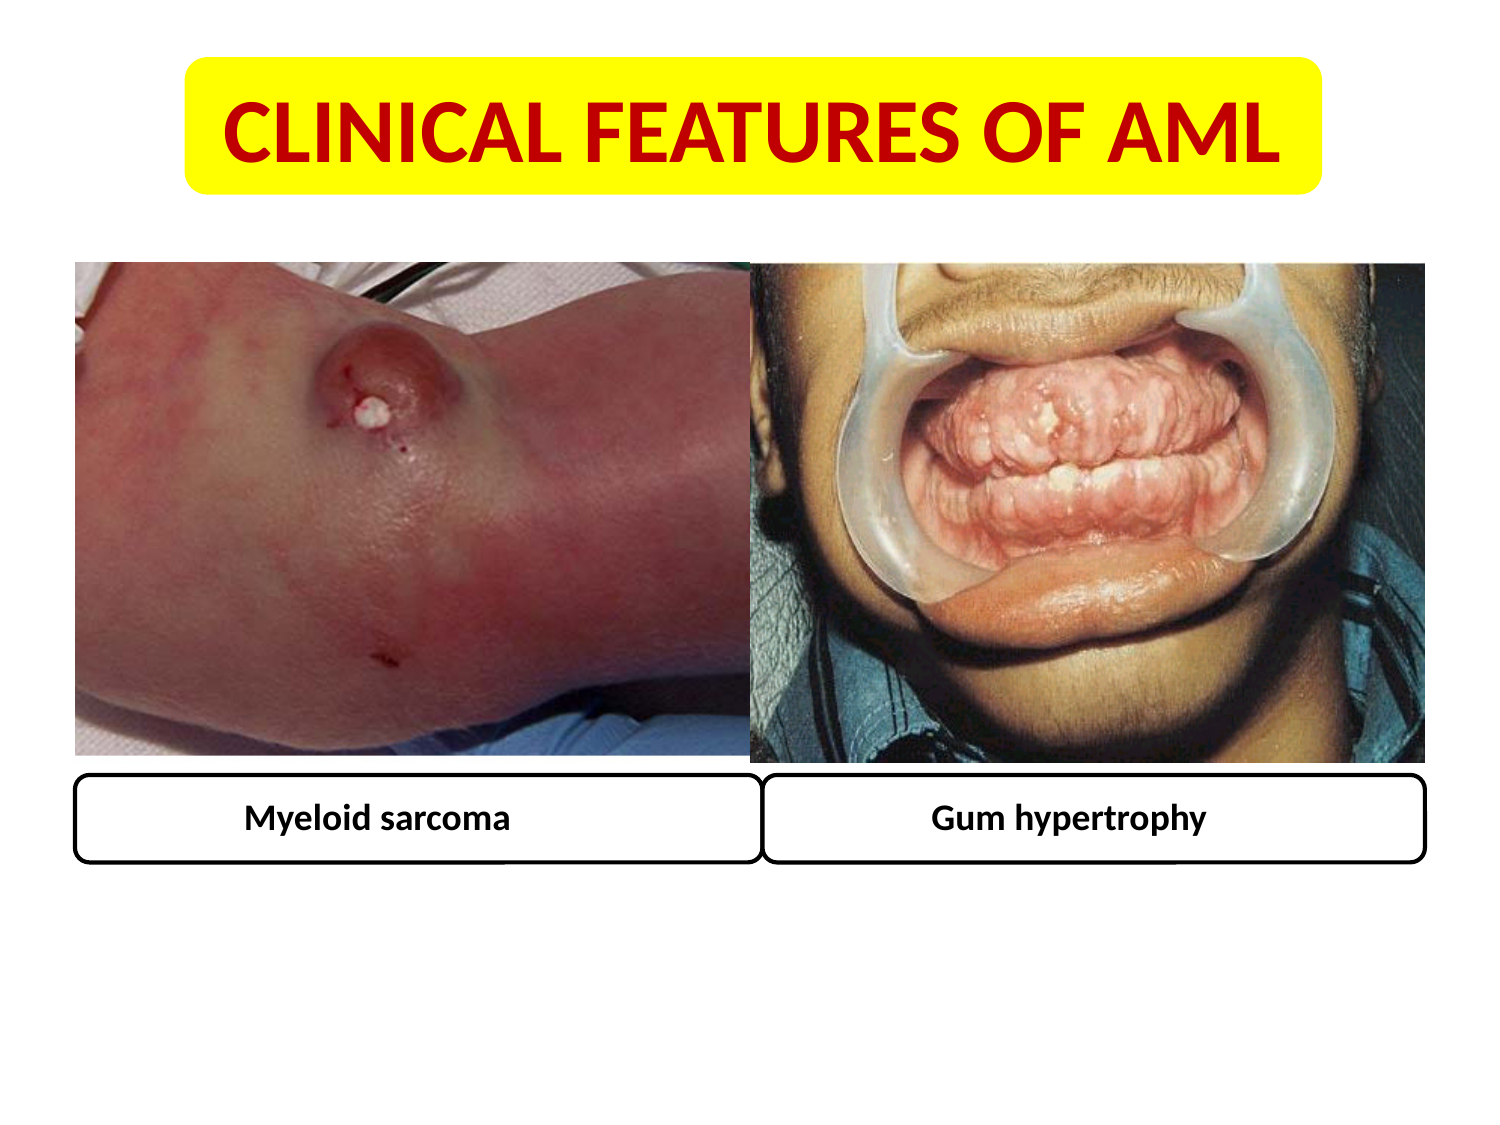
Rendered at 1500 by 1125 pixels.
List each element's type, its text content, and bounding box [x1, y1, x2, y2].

text_box CLINICAL FEATURES OF AML [182, 55, 1325, 197]
text_box Myeloid sarcoma [72, 774, 762, 865]
text_box Gum hypertrophy [760, 772, 1428, 865]
picture [74, 262, 1426, 838]
